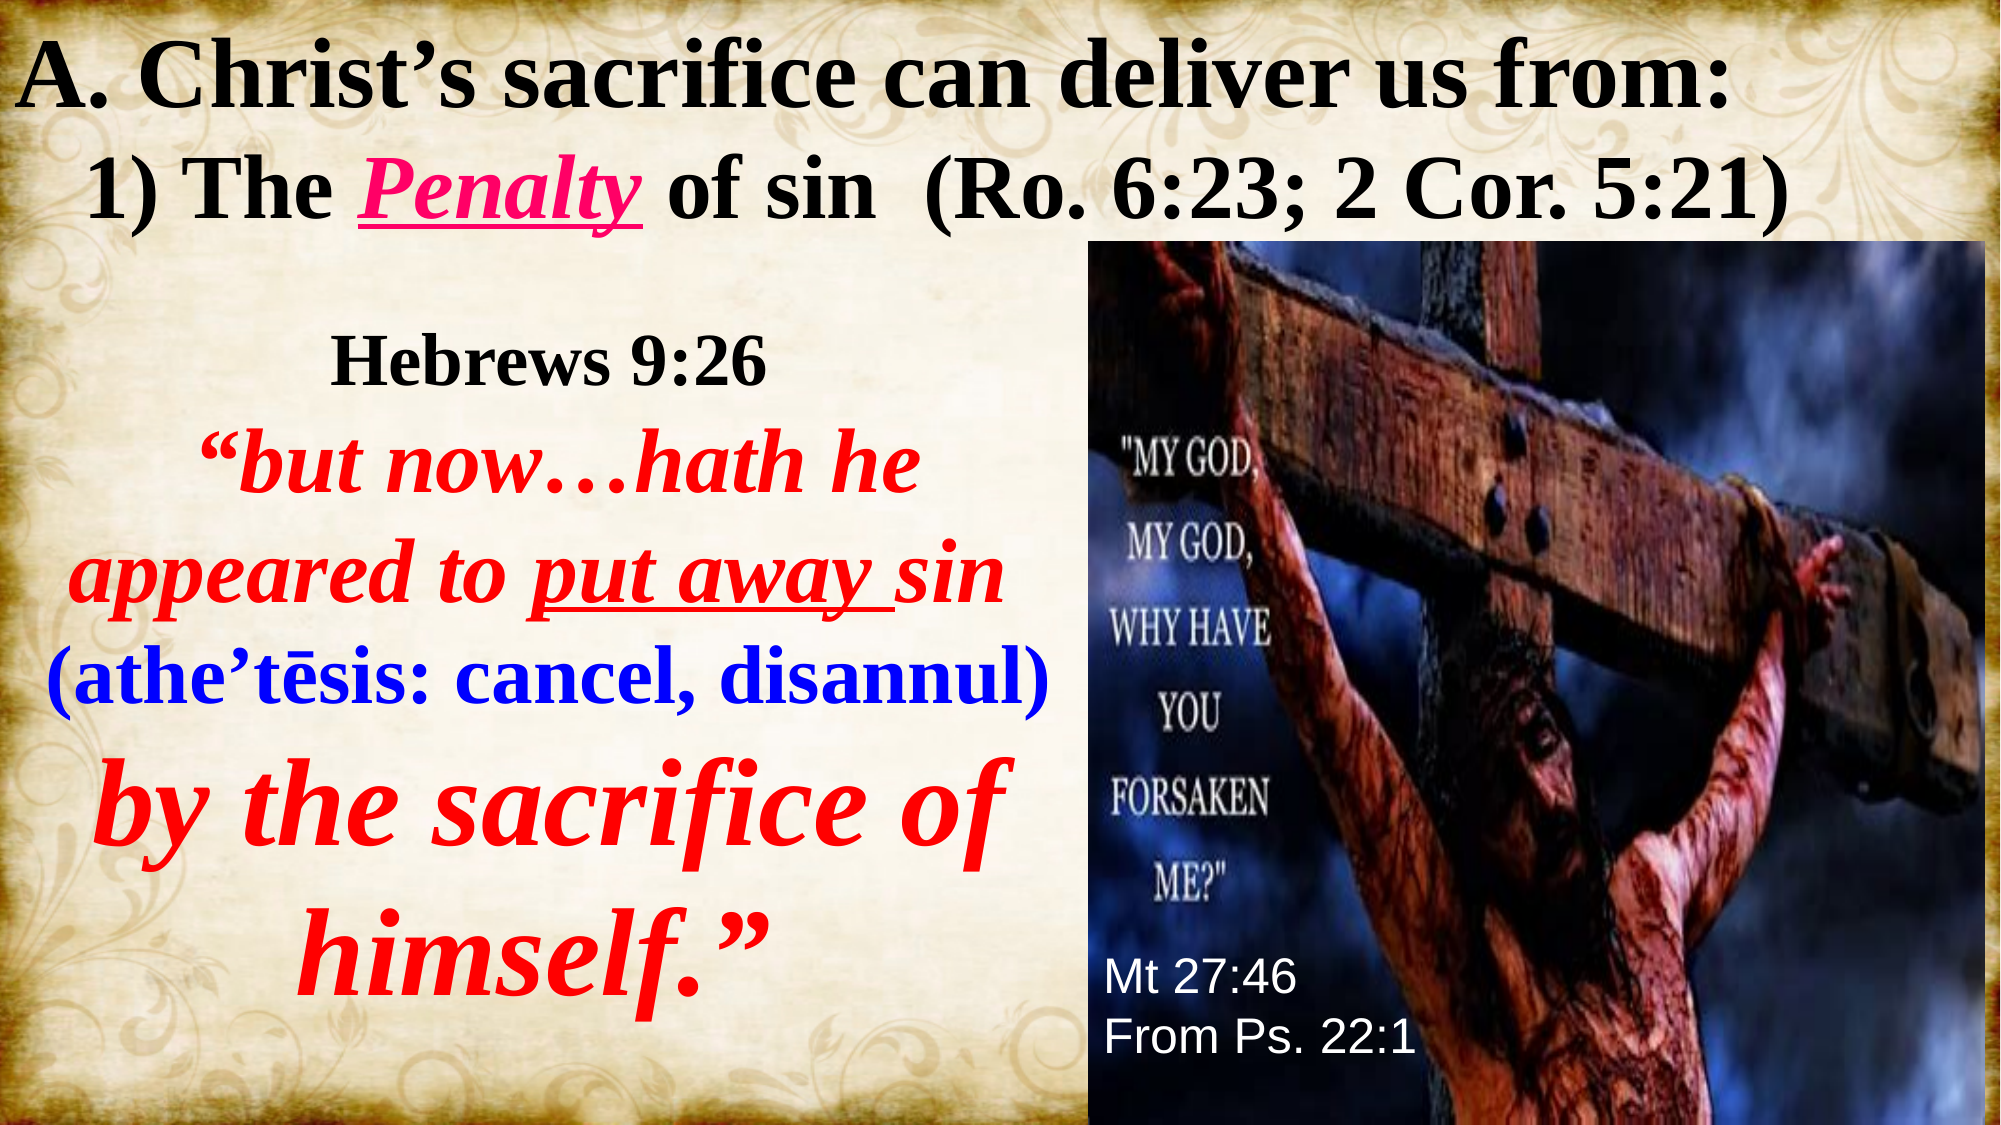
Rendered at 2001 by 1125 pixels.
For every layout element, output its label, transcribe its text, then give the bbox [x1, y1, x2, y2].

picture [0, 0, 2001, 1125]
text_box Hebrews 9:26 “but now…hath he appeared to put away sin (athe’tēsis: cancel, disannul) by the sacrifice of himself.” [0, 303, 1083, 1028]
text_box A. Christ’s sacrifice can deliver us from: 1) The Penalty of sin (Ro. 6:23; 2 Cor. 5:21) [0, 0, 2000, 245]
